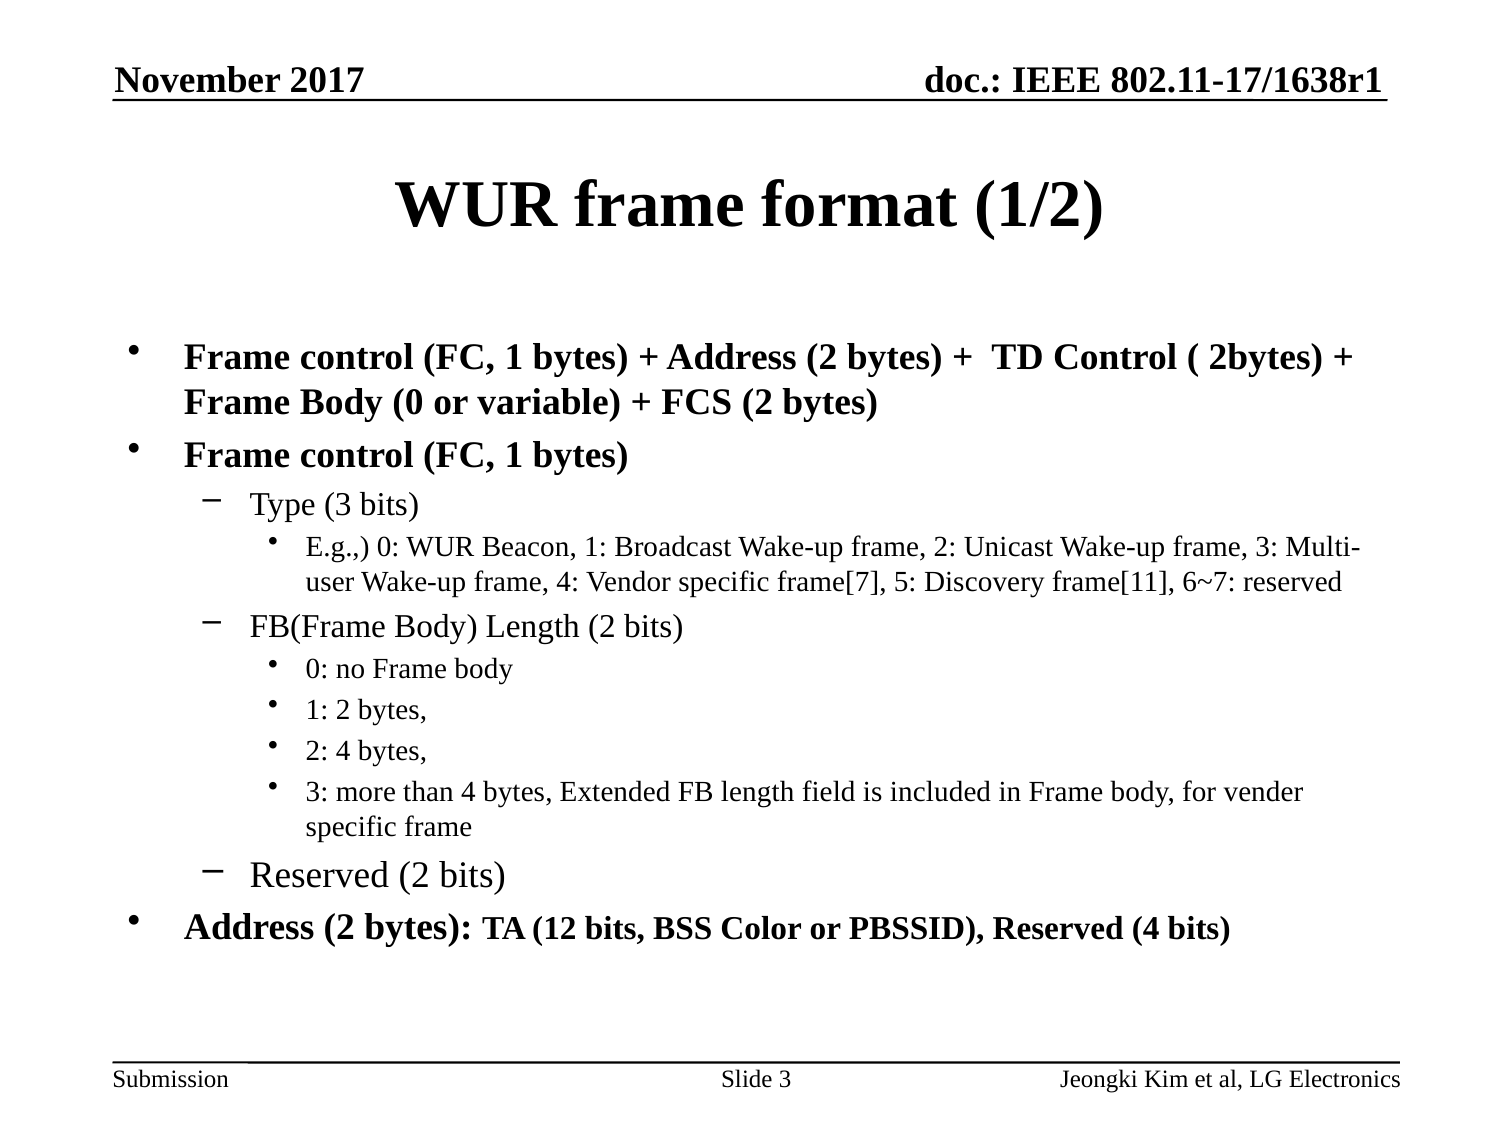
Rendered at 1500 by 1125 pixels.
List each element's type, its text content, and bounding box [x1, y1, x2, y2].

title WUR frame format (1/2) [112, 112, 1388, 288]
list Frame control (FC, 1 bytes) + Address (2 bytes) + TD Control ( 2bytes) + Frame Body (0 or variable) + FCS (2 bytes) Frame control (FC, 1 bytes) Type (3 bits) E.g.,) 0: WUR Beacon, 1: Broadcast Wake-up frame, 2: Unicast Wake-up frame, 3: Multi-user Wake-up frame, 4: Vendor specific frame[7], 5: Discovery frame[11], 6~7: reserved FB(Frame Body) Length (2 bits) 0: no Frame body 1: 2 bytes, 2: 4 bytes, 3: more than 4 bytes, Extended FB length field is included in Frame body, for vender specific frame Reserved (2 bits) Address (2 bytes): TA (12 bits, BSS Color or PBSSID), Reserved (4 bits) [112, 324, 1388, 1001]
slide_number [114, 54, 374, 101]
footer Jeongki Kim et al, LG Electronics [1055, 1061, 1402, 1093]
slide_number Slide 3 [712, 1061, 800, 1093]
